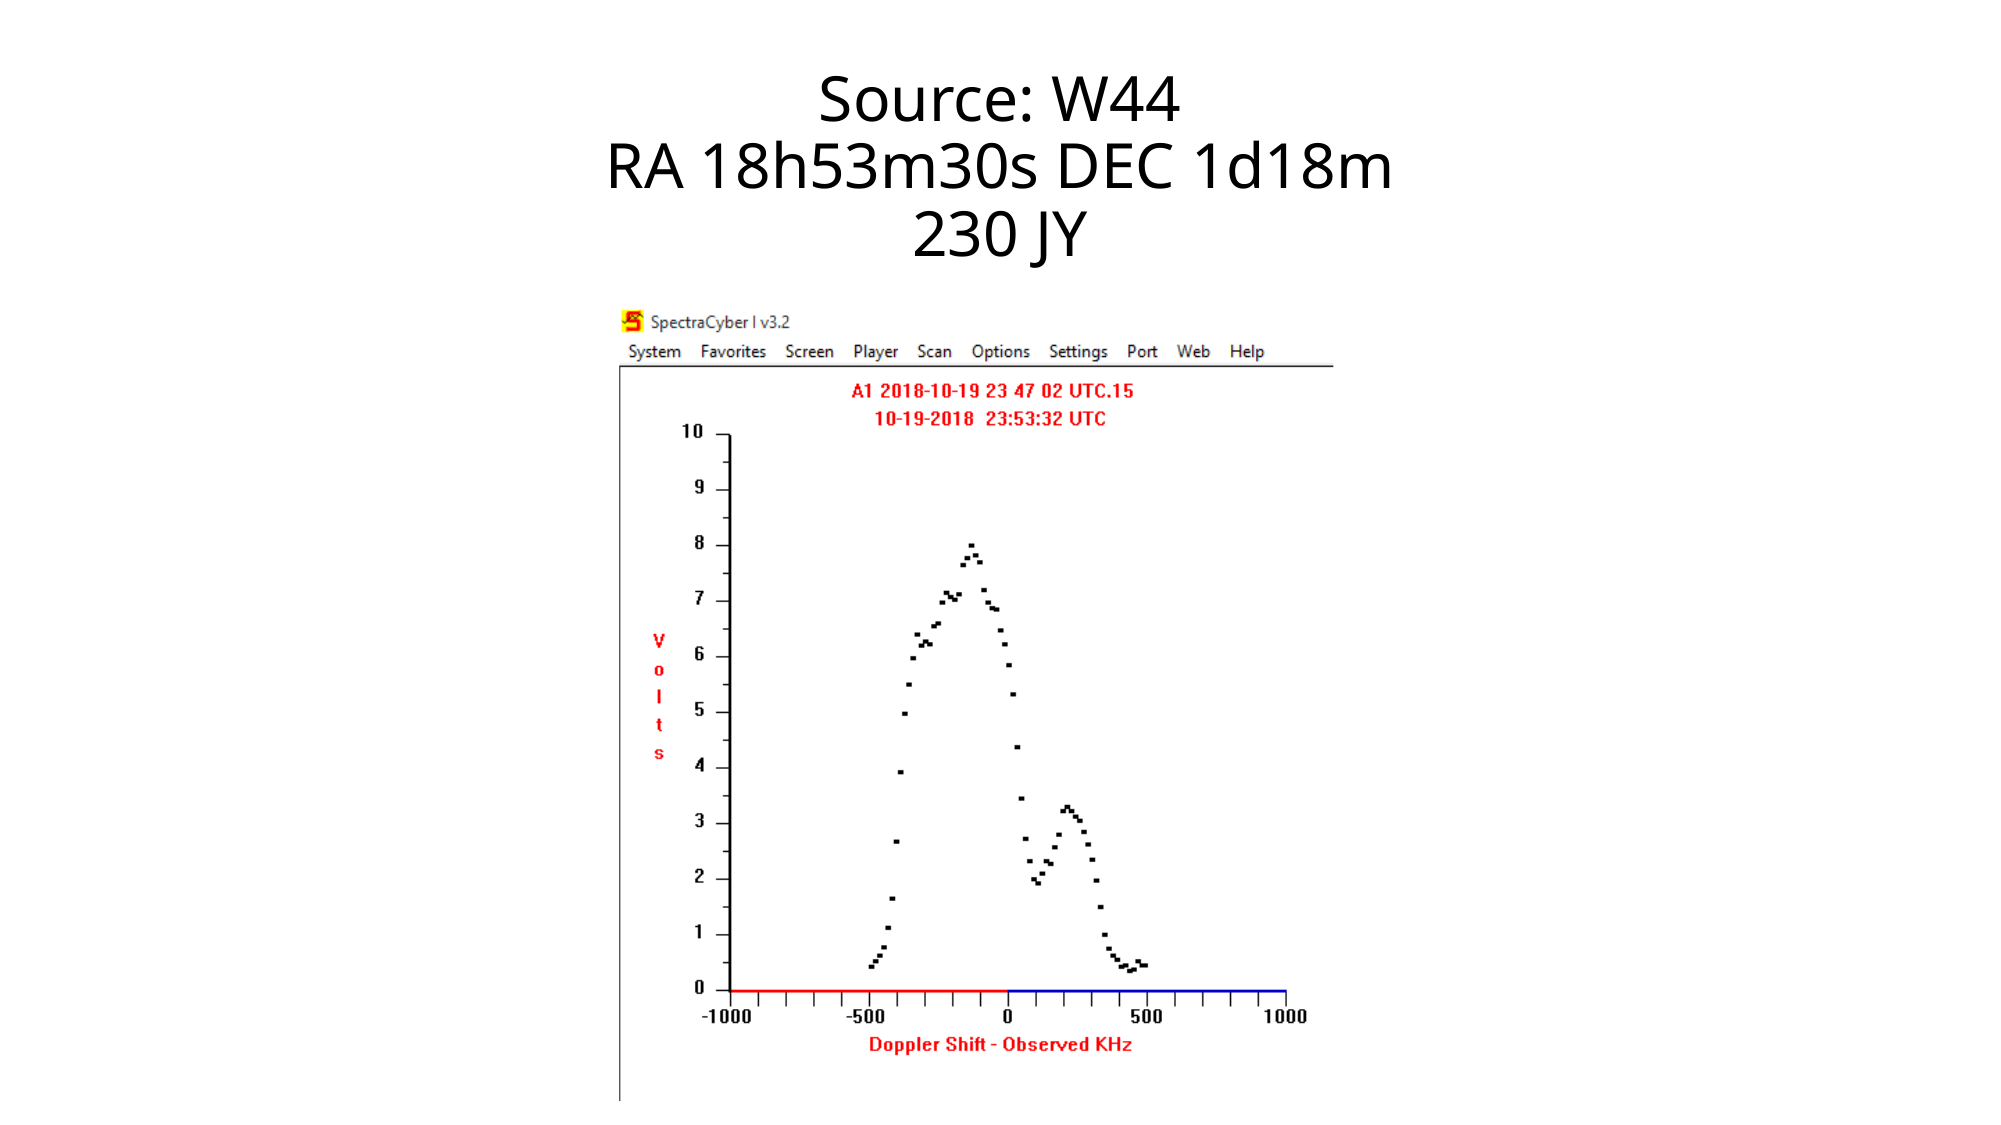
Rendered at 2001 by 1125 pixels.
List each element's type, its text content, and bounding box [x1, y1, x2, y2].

picture [619, 306, 1334, 1101]
title Source: W44 RA 18h53m30s DEC 1d18m 230 JY [137, 59, 1863, 278]
